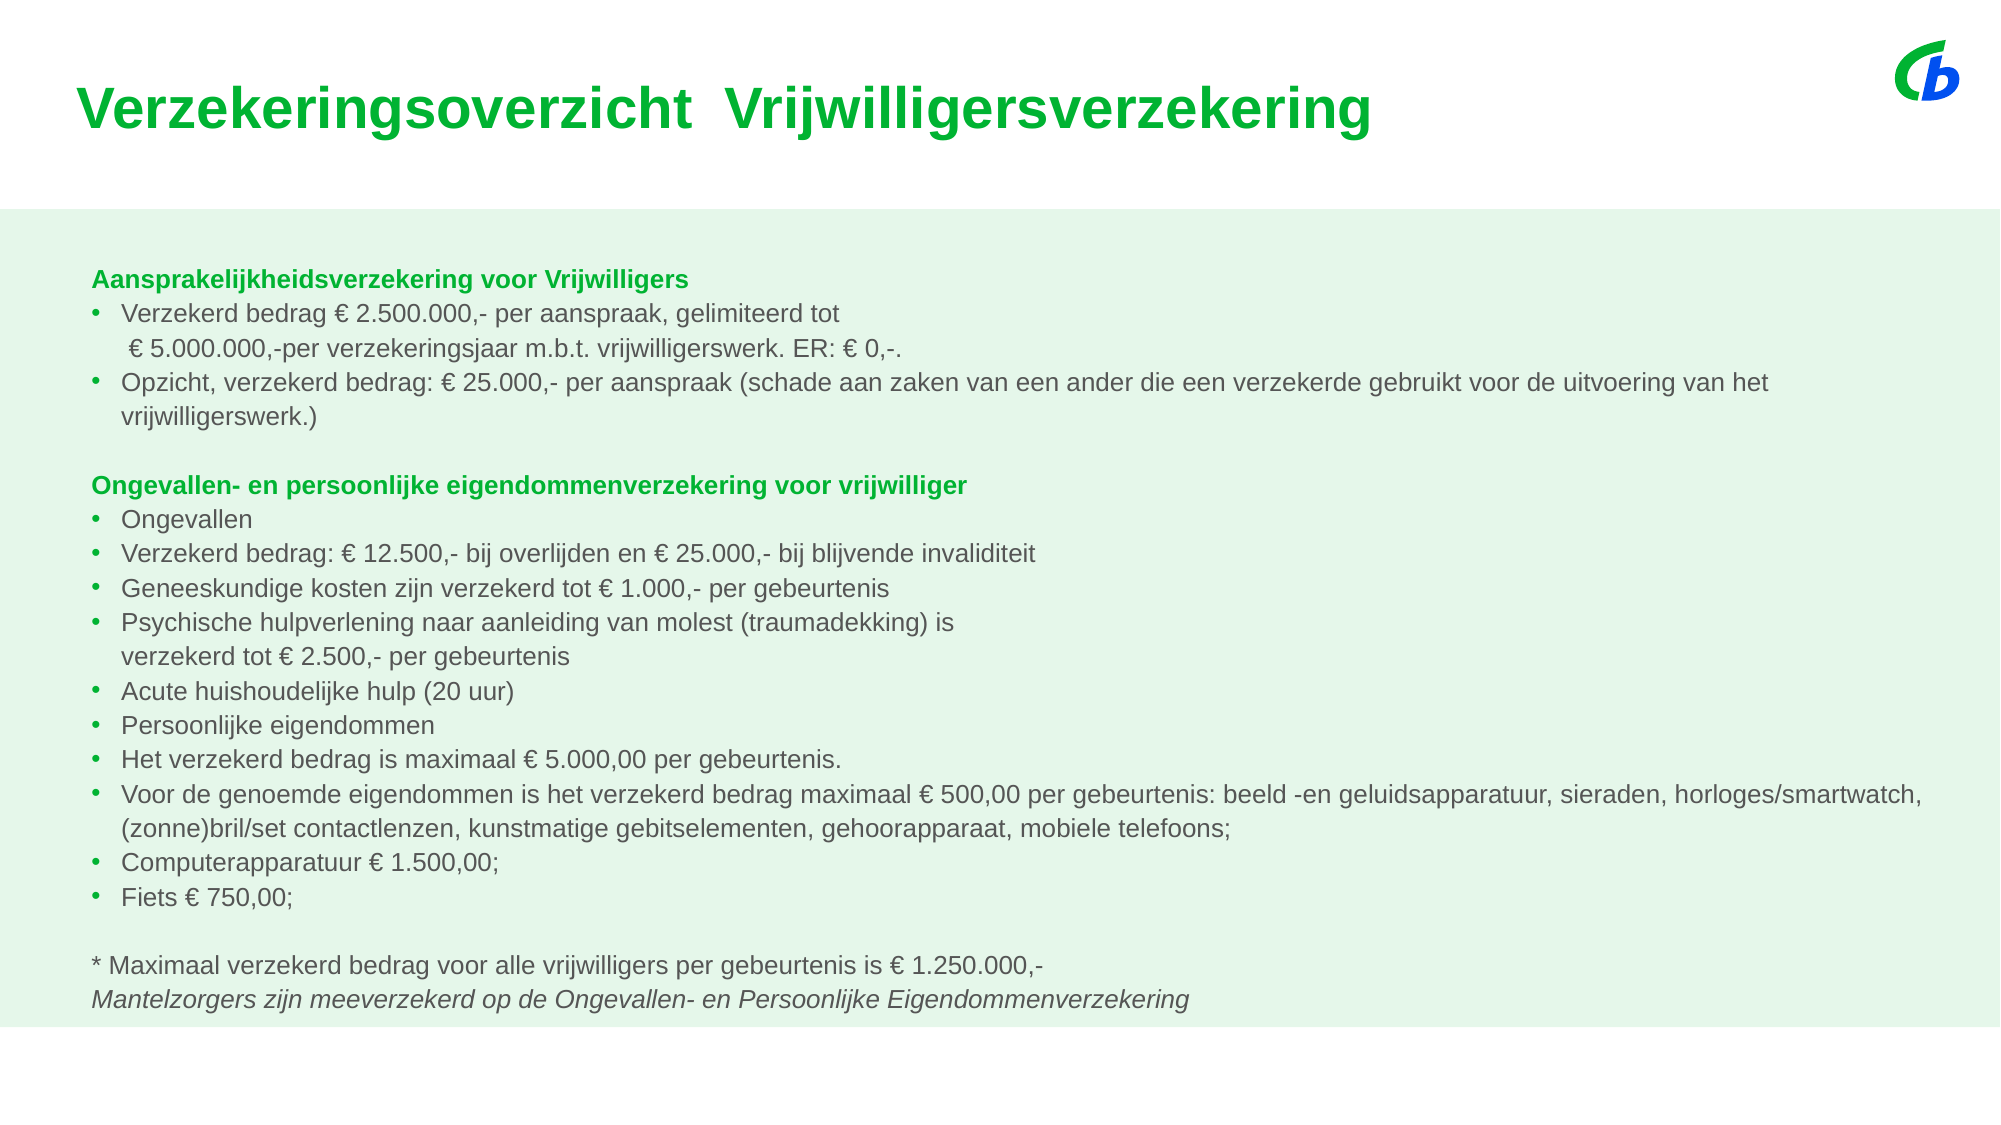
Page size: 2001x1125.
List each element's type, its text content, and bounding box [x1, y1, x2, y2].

text_box [0, 208, 2000, 1028]
text_box Verzekeringsoverzicht Vrijwilligersverzekering [76, 74, 1881, 145]
text_box Aansprakelijkheidsverzekering voor Vrijwilligers Verzekerd bedrag € 2.500.000,- per aanspraak, gelimiteerd tot € 5.000.000,-per verzekeringsjaar m.b.t. vrijwilligerswerk. ER: € 0,-. Opzicht, verzekerd bedrag: € 25.000,- per aanspraak (schade aan zaken van een ander die een verzekerde gebruikt voor de uitvoering van het vrijwilligerswerk.) Ongevallen- en persoonlijke eigendommenverzekering voor vrijwilliger Ongevallen Verzekerd bedrag: € 12.500,- bij overlijden en € 25.000,- bij blijvende invaliditeit Geneeskundige kosten zijn verzekerd tot € 1.000,- per gebeurtenis Psychische hulpverlening naar aanleiding van molest (traumadekking) is verzekerd tot € 2.500,- per gebeurtenis Acute huishoudelijke hulp (20 uur) Persoonlijke eigendommen Het verzekerd bedrag is maximaal € 5.000,00 per gebeurtenis. Voor de genoemde eigendommen is het verzekerd bedrag maximaal € 500,00 per gebeurtenis: beeld -en geluidsapparatuur, sieraden, horloges/smartwatch, (zonne)bril/set contactlenzen, kunstmatige gebitselementen, gehoorapparaat, mobiele telefoons; Computerapparatuur € 1.500,00; Fiets € 750,00; * Maximaal verzekerd bedrag voor alle vrijwilligers per gebeurtenis is € 1.250.000,- Mantelzorgers zijn meeverzekerd op de Ongevallen- en Persoonlijke Eigendommenverzekering [76, 251, 1944, 1070]
